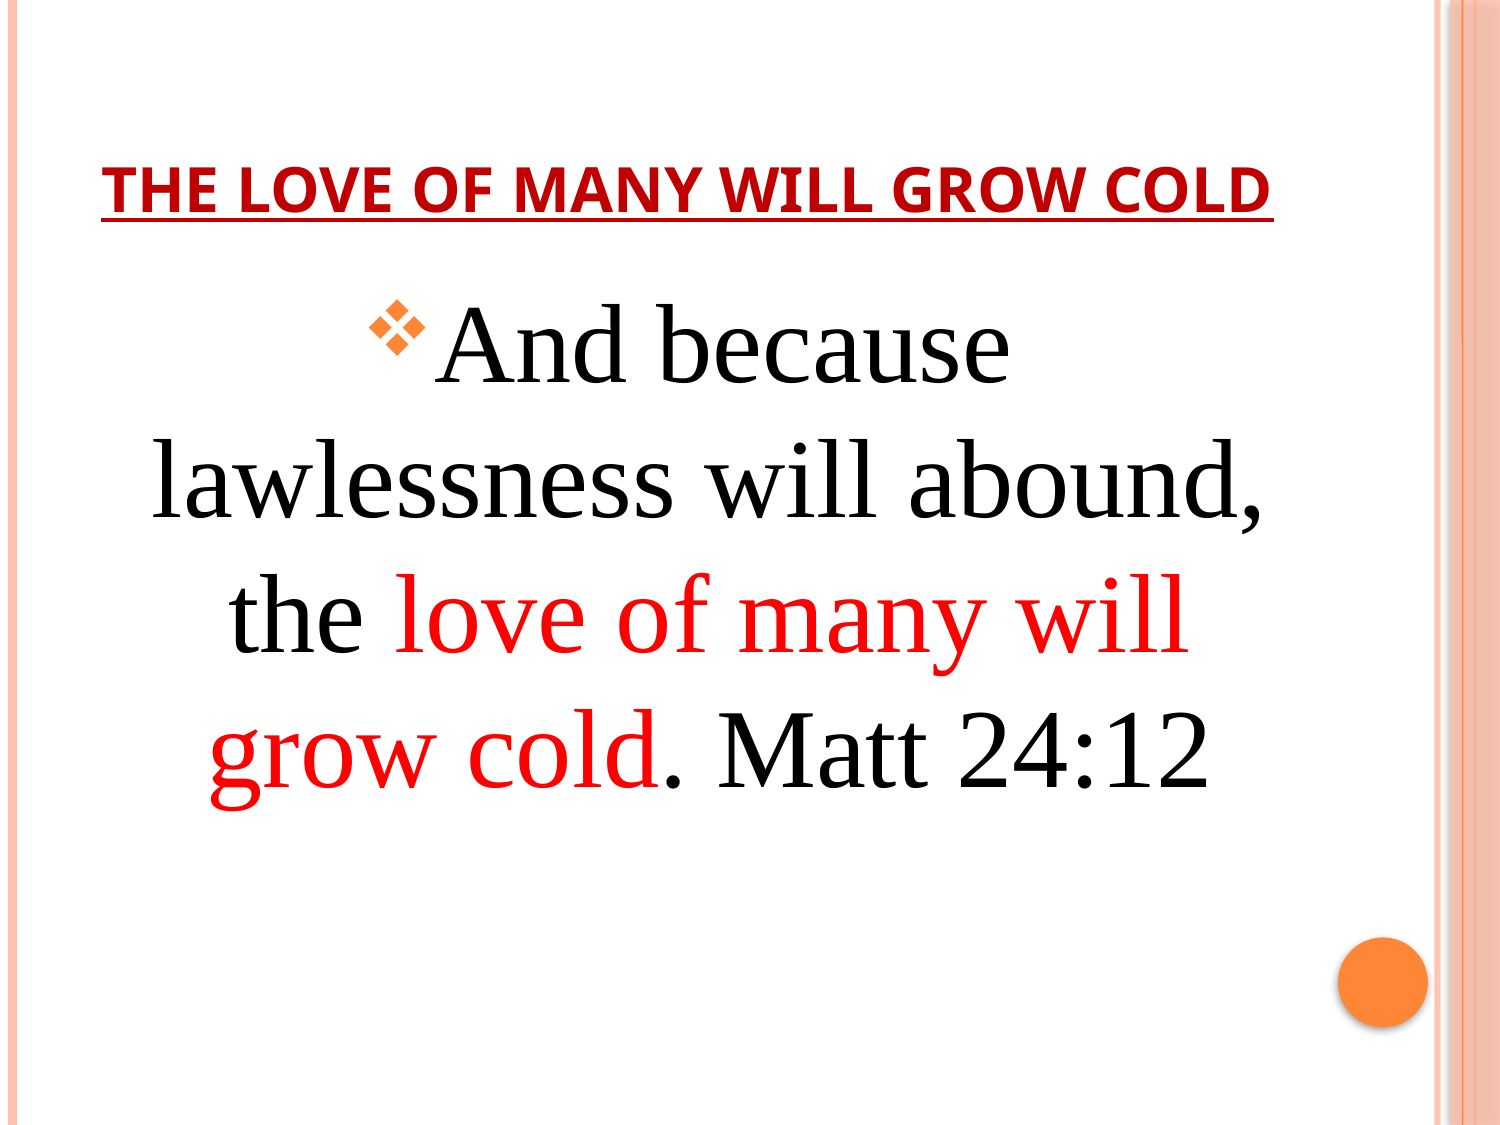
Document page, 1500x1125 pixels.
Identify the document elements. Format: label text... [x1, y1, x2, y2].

title the love of many will grow cold [75, 45, 1300, 233]
list And because lawlessness will abound, the love of many will grow cold. Matt 24:12 [75, 262, 1300, 1062]
